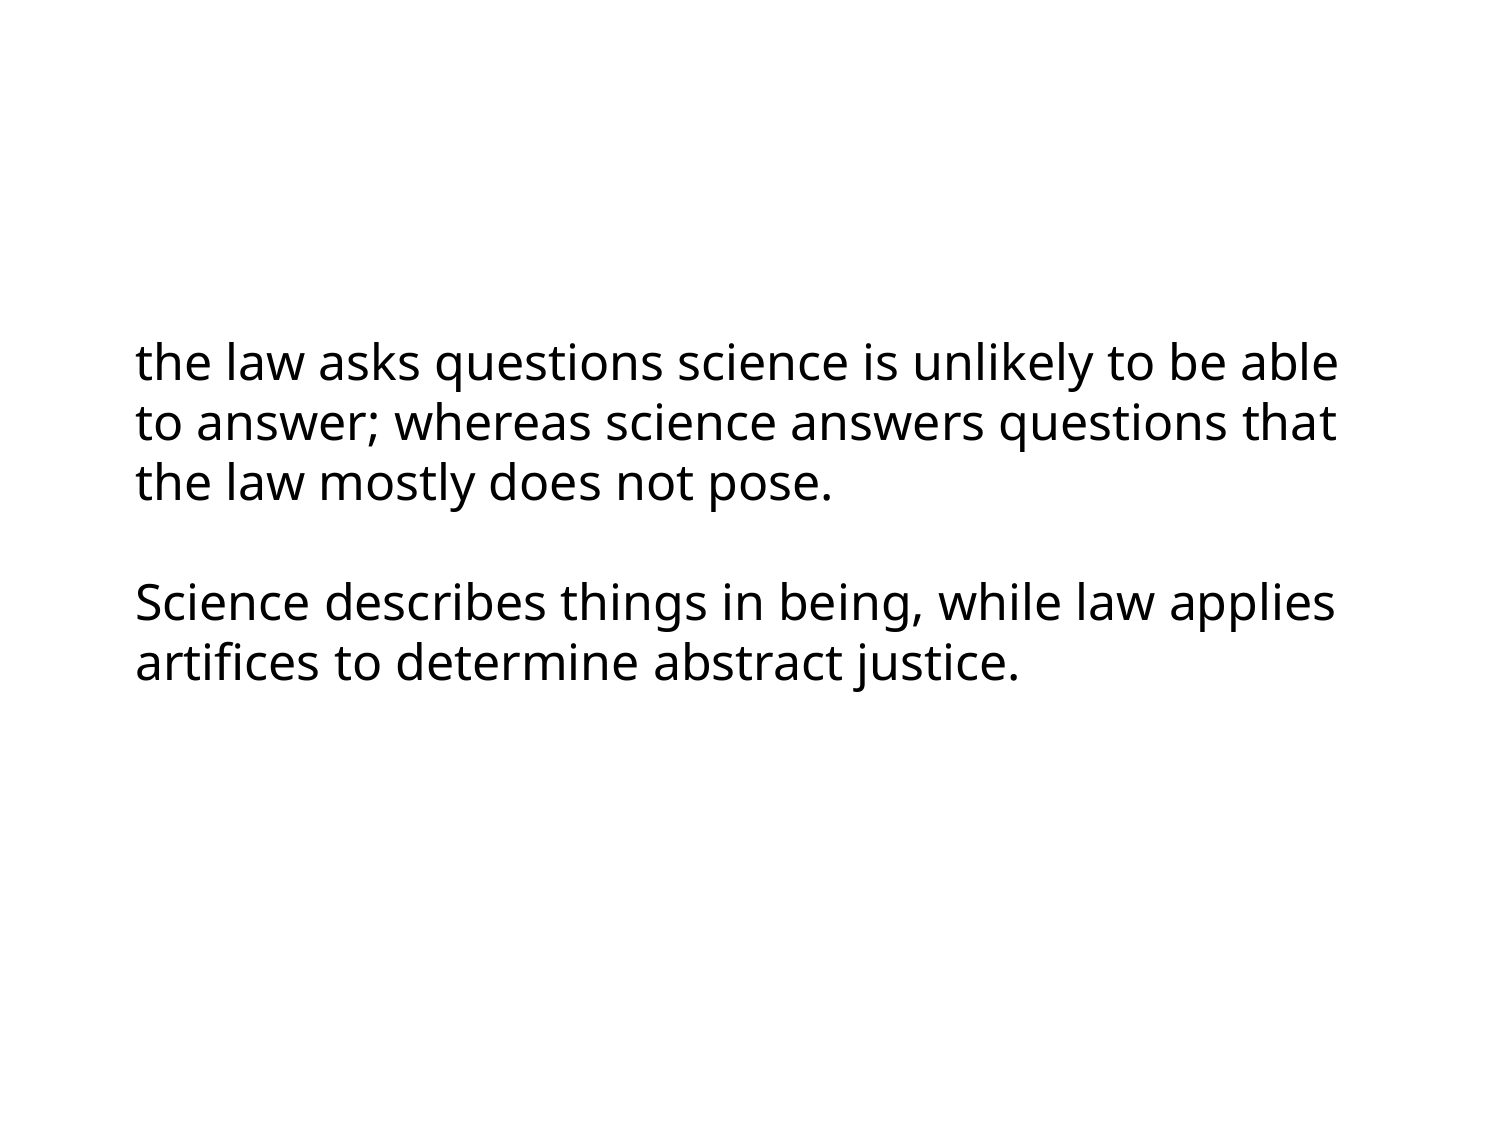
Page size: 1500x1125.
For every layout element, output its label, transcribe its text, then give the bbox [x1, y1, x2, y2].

text_box the law asks questions science is unlikely to be able to answer; whereas science answers questions that the law mostly does not pose. Science describes things in being, while law applies artifices to determine abstract justice. [120, 323, 1382, 698]
